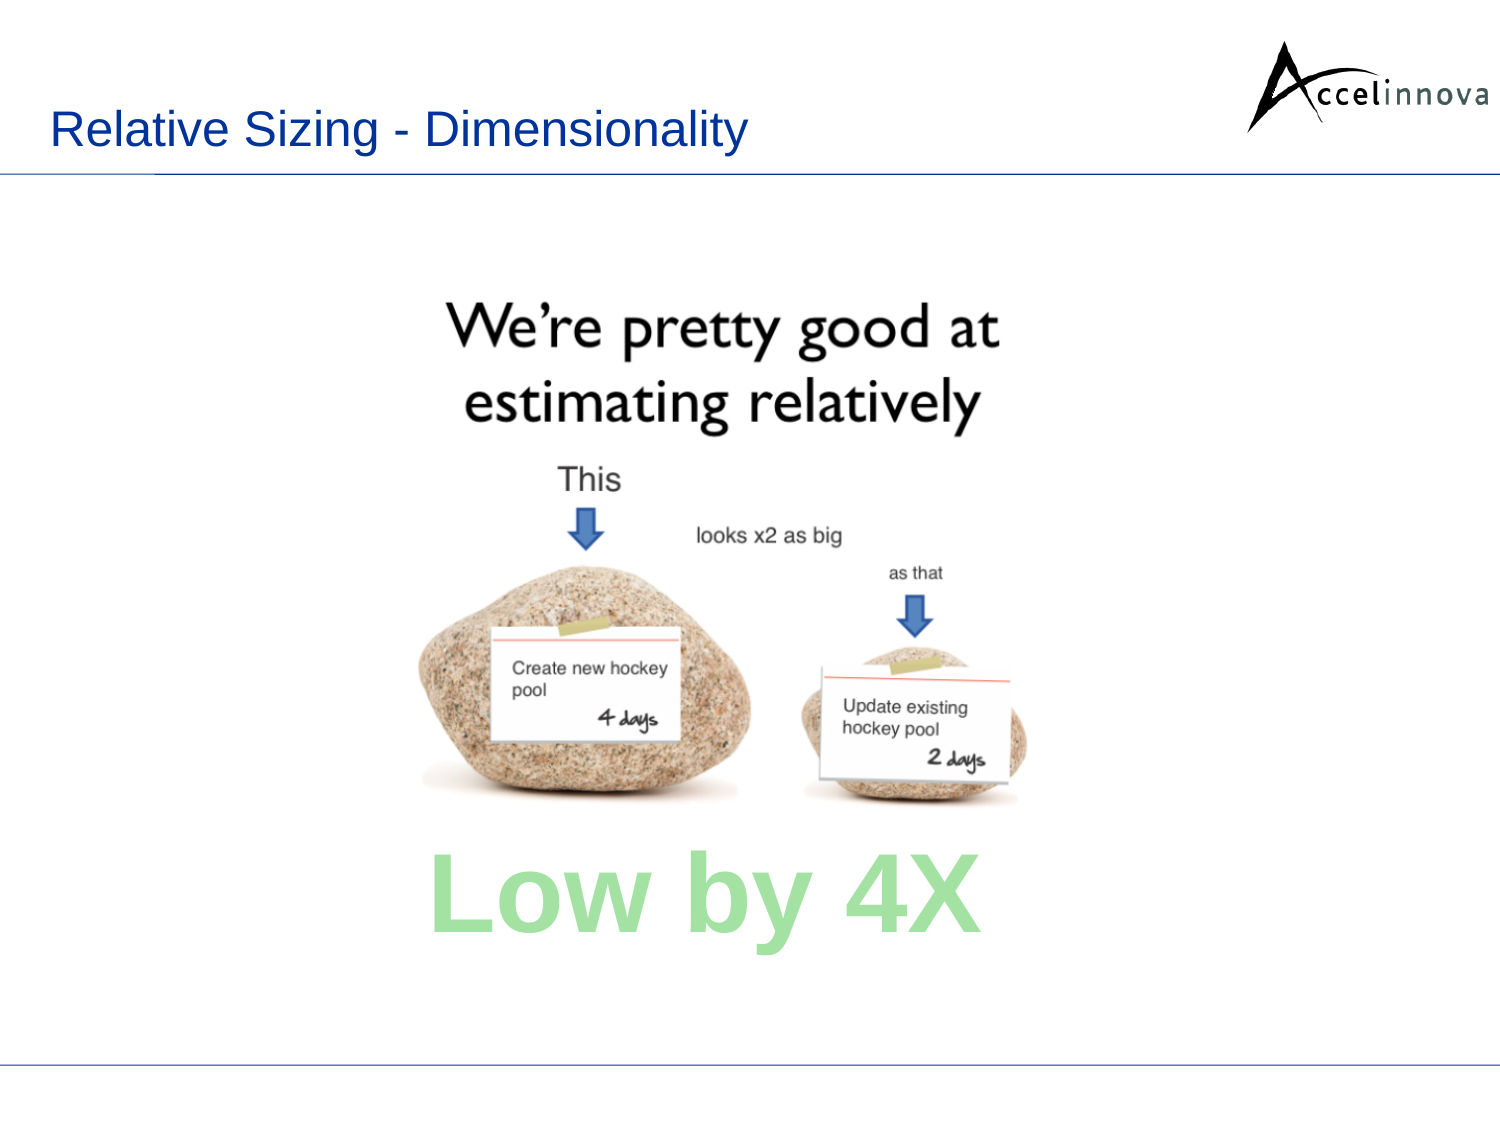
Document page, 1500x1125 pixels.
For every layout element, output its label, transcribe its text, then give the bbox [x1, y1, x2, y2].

picture [333, 287, 1115, 813]
title Relative Sizing - Dimensionality [34, 22, 1277, 164]
picture [1277, 41, 1488, 133]
text_box Low by 4X [412, 822, 999, 963]
